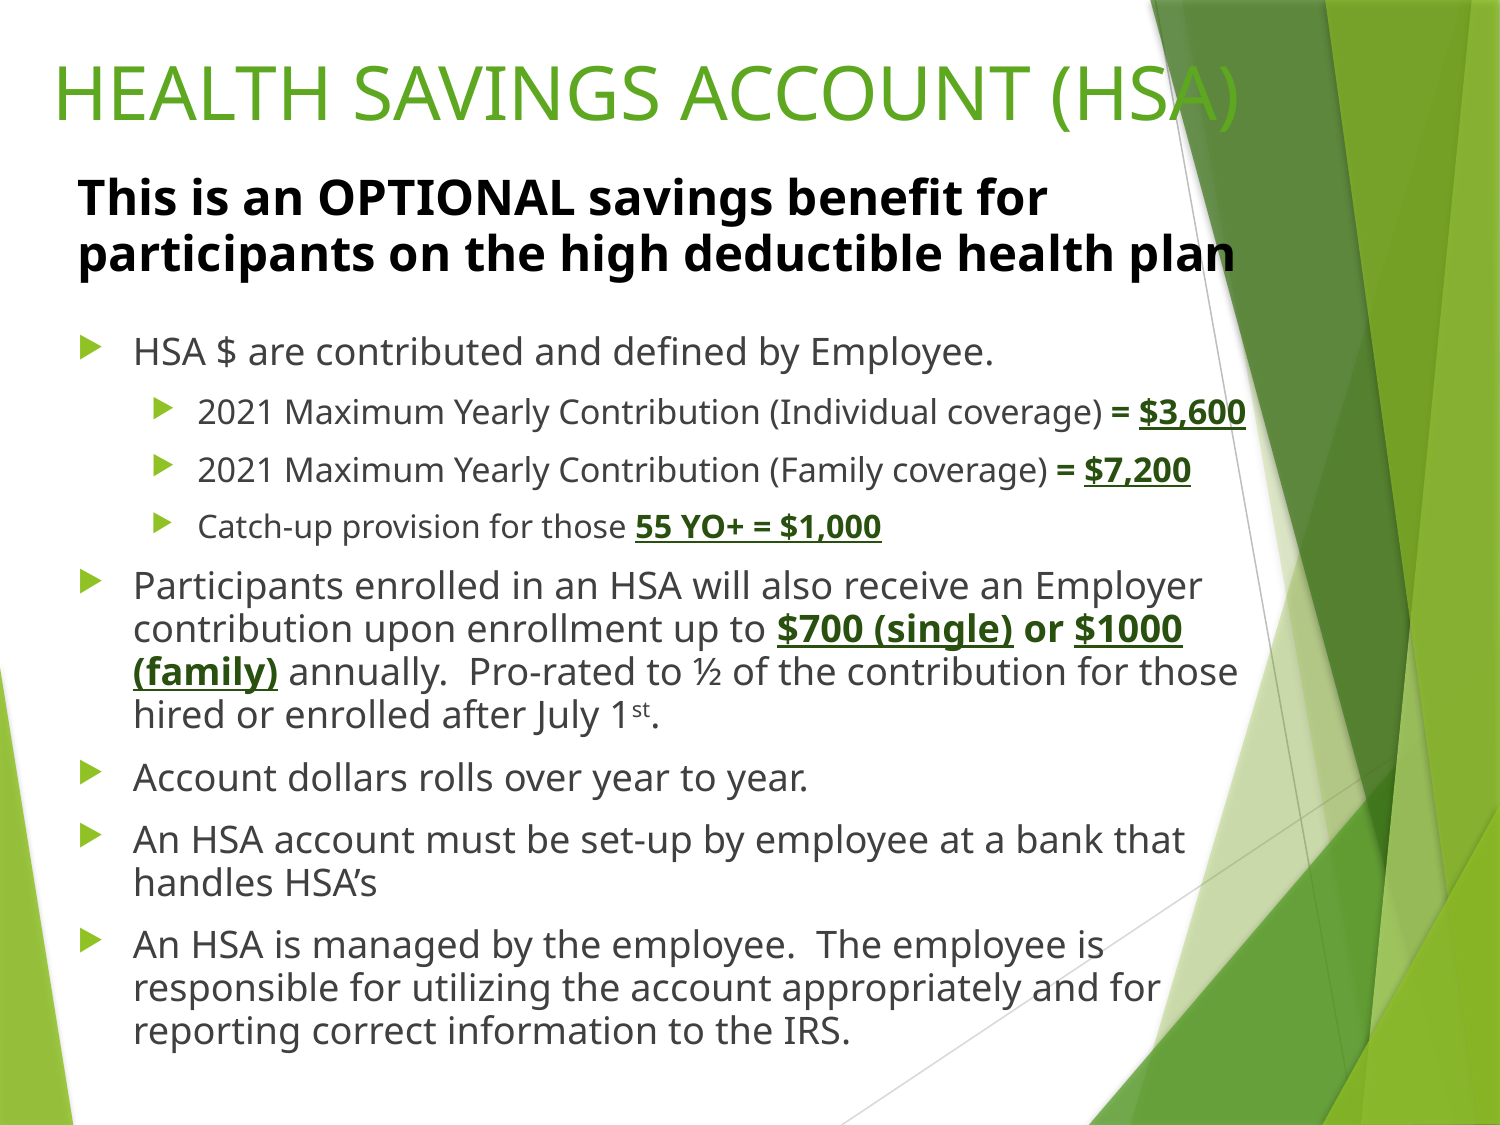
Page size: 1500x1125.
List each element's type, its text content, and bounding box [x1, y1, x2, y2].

title HEALTH SAVINGS ACCOUNT (HSA) [37, 37, 1388, 231]
list This is an OPTIONAL savings benefit for participants on the high deductible health plan HSA $ are contributed and defined by Employee. 2021 Maximum Yearly Contribution (Individual coverage) = $3,600 2021 Maximum Yearly Contribution (Family coverage) = $7,200 Catch-up provision for those 55 YO+ = $1,000 Participants enrolled in an HSA will also receive an Employer contribution upon enrollment up to $700 (single) or $1000 (family) annually. Pro-rated to ½ of the contribution for those hired or enrolled after July 1st. Account dollars rolls over year to year. An HSA account must be set-up by employee at a bank that handles HSA’s An HSA is managed by the employee. The employee is responsible for utilizing the account appropriately and for reporting correct information to the IRS. [62, 162, 1300, 1076]
